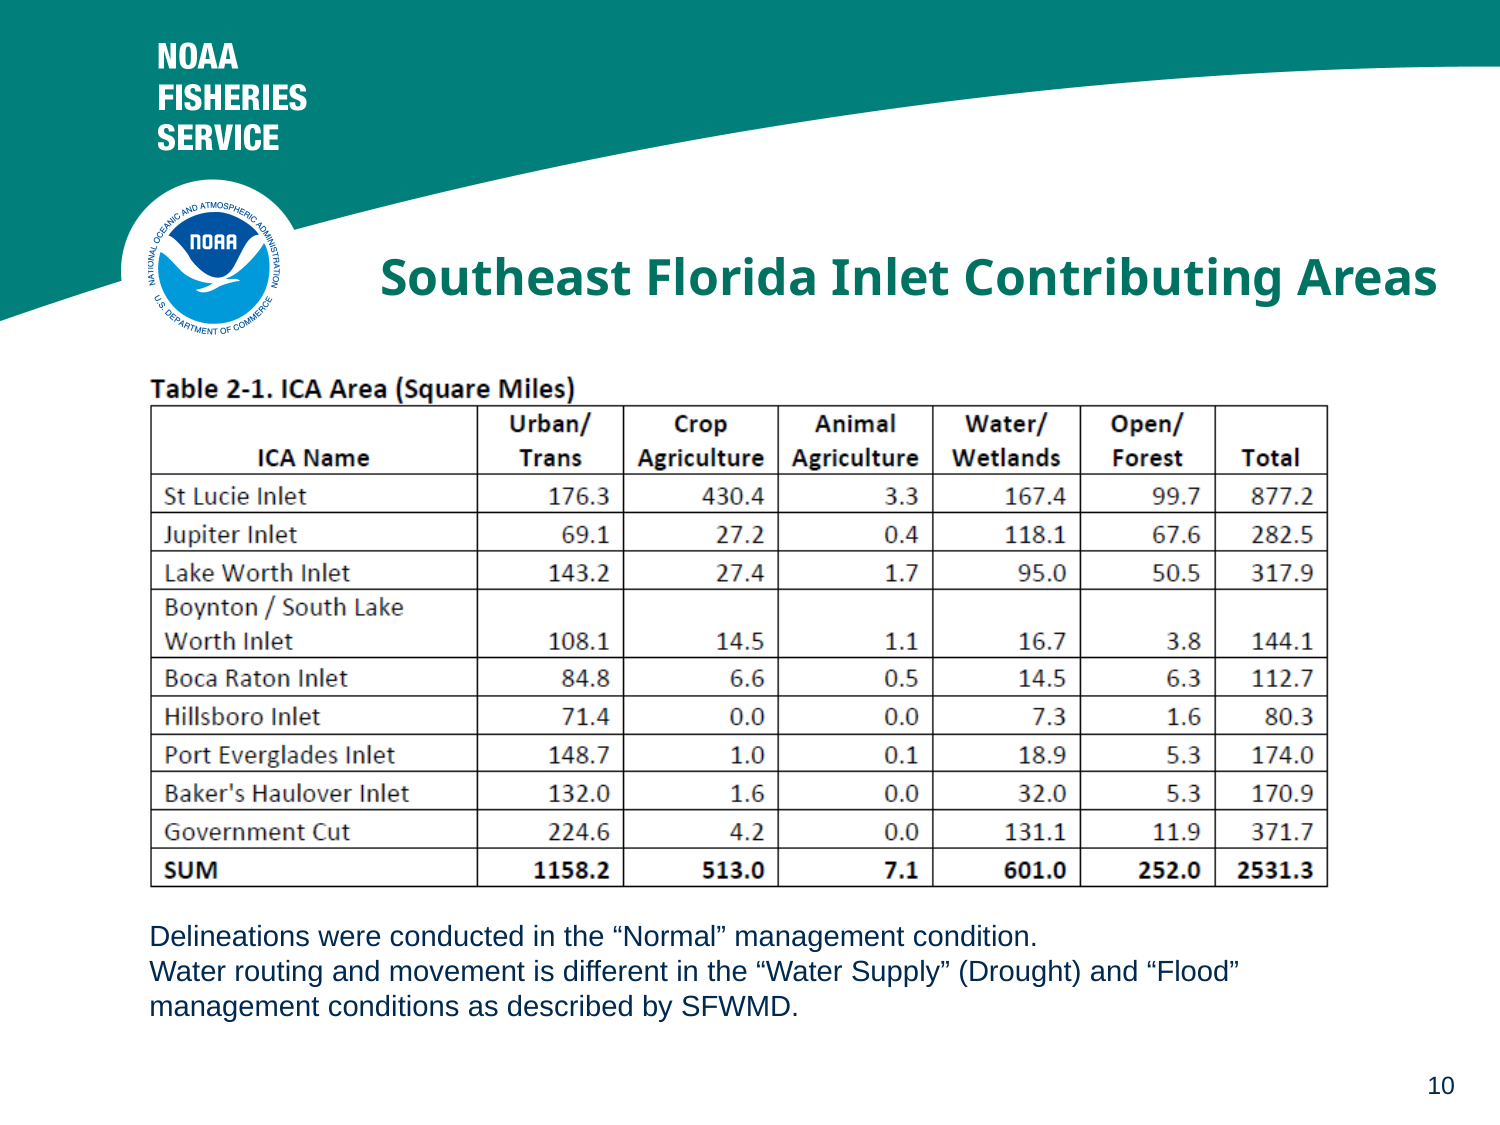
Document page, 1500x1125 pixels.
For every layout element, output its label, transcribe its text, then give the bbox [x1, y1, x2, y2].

text_box Delineations were conducted in the “Normal” management condition. Water routing and movement is different in the “Water Supply” (Drought) and “Flood” management conditions as described by SFWMD. [134, 922, 1264, 1030]
picture [0, 0, 1500, 1125]
text_box Southeast Florida Inlet Contributing Areas [365, 238, 1454, 313]
